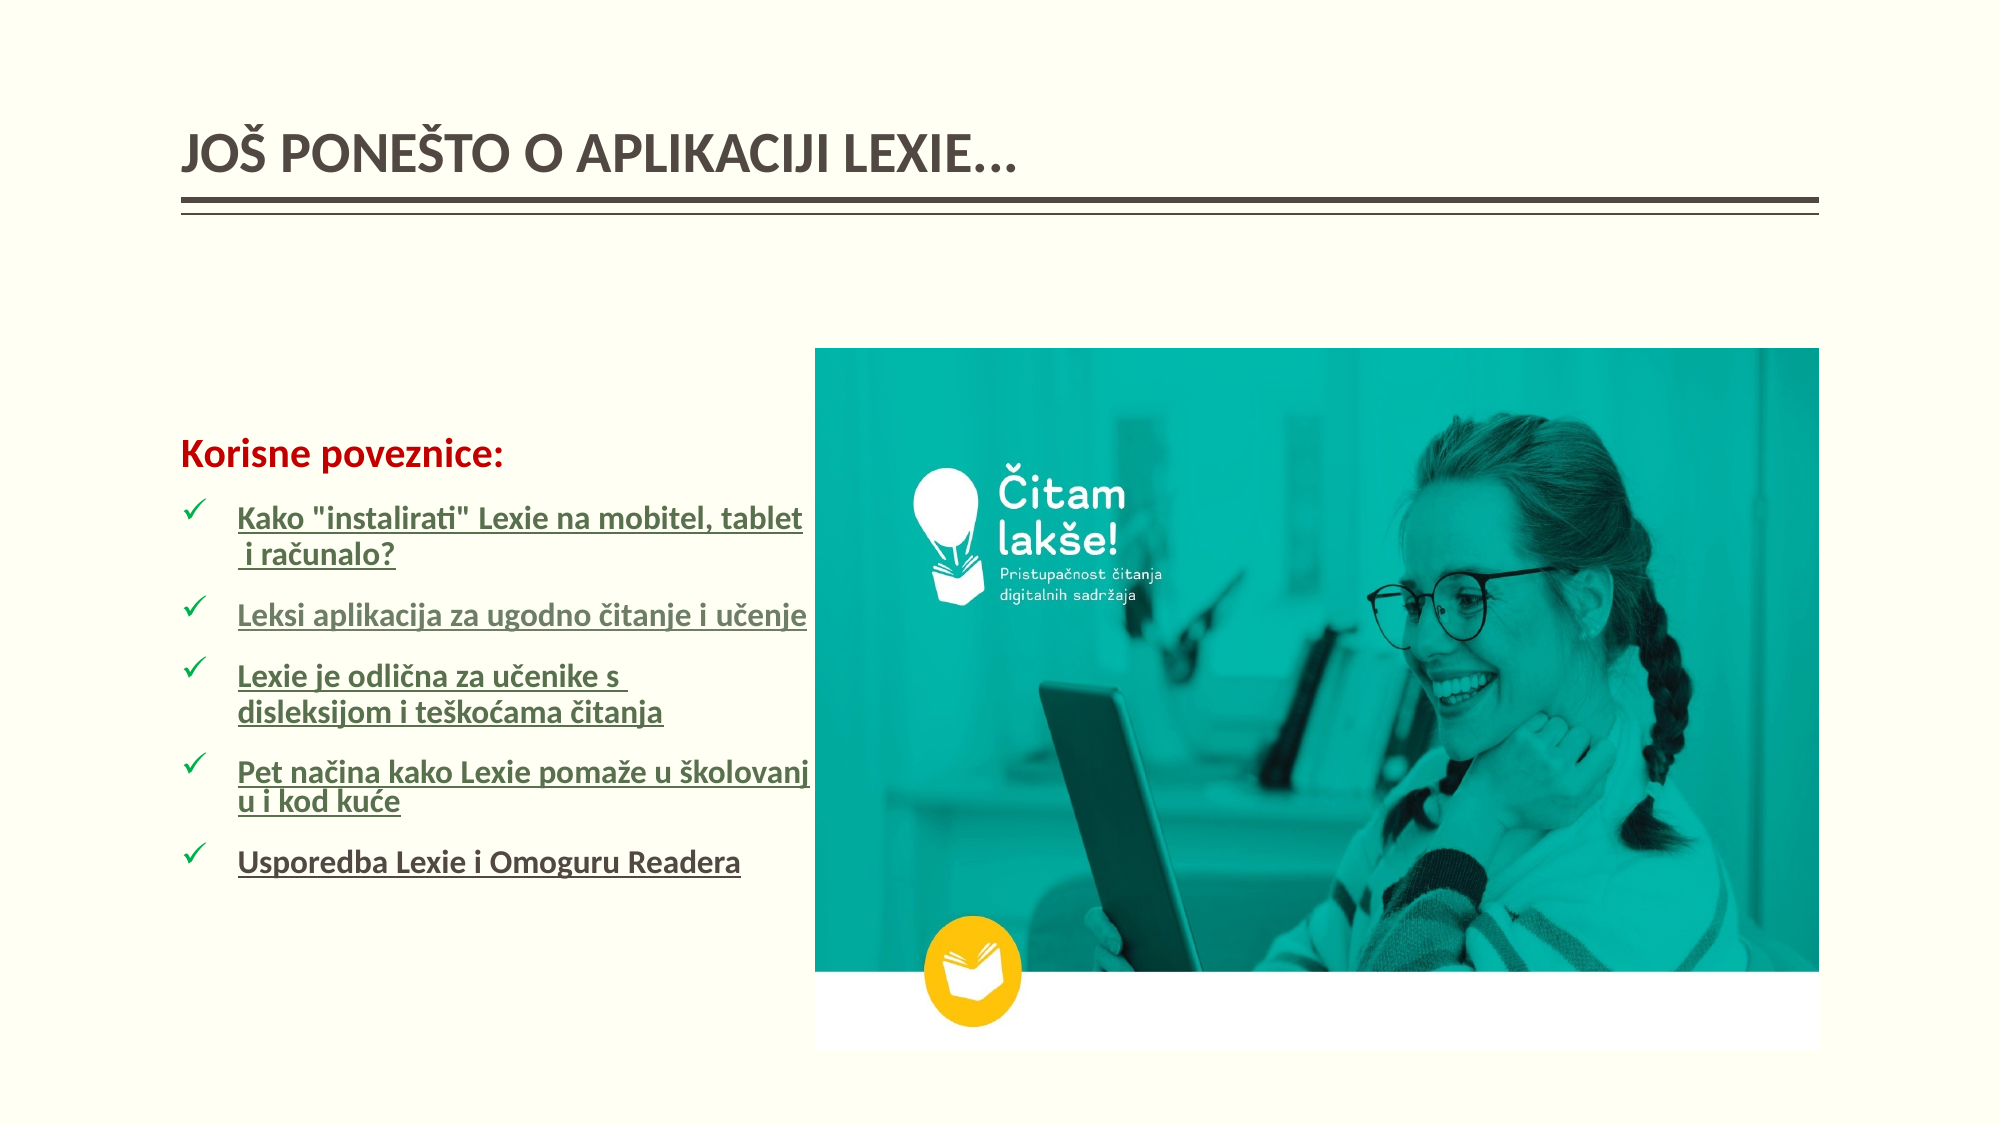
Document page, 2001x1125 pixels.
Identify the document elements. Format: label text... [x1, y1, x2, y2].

title JOŠ PONEŠTO O APLIKACIJI LEXIE... [181, 12, 1819, 193]
picture [815, 348, 1819, 1050]
list Korisne poveznice: Kako "instalirati" Lexie na mobitel, tablet i računalo? Leksi aplikacija za ugodno čitanje i učenje Lexie je odlična za učenike s disleksijom i teškoćama čitanja Pet načina kako Lexie pomaže u školovanju i kod kuće Usporedba Lexie i Omoguru Readera [181, 348, 813, 972]
